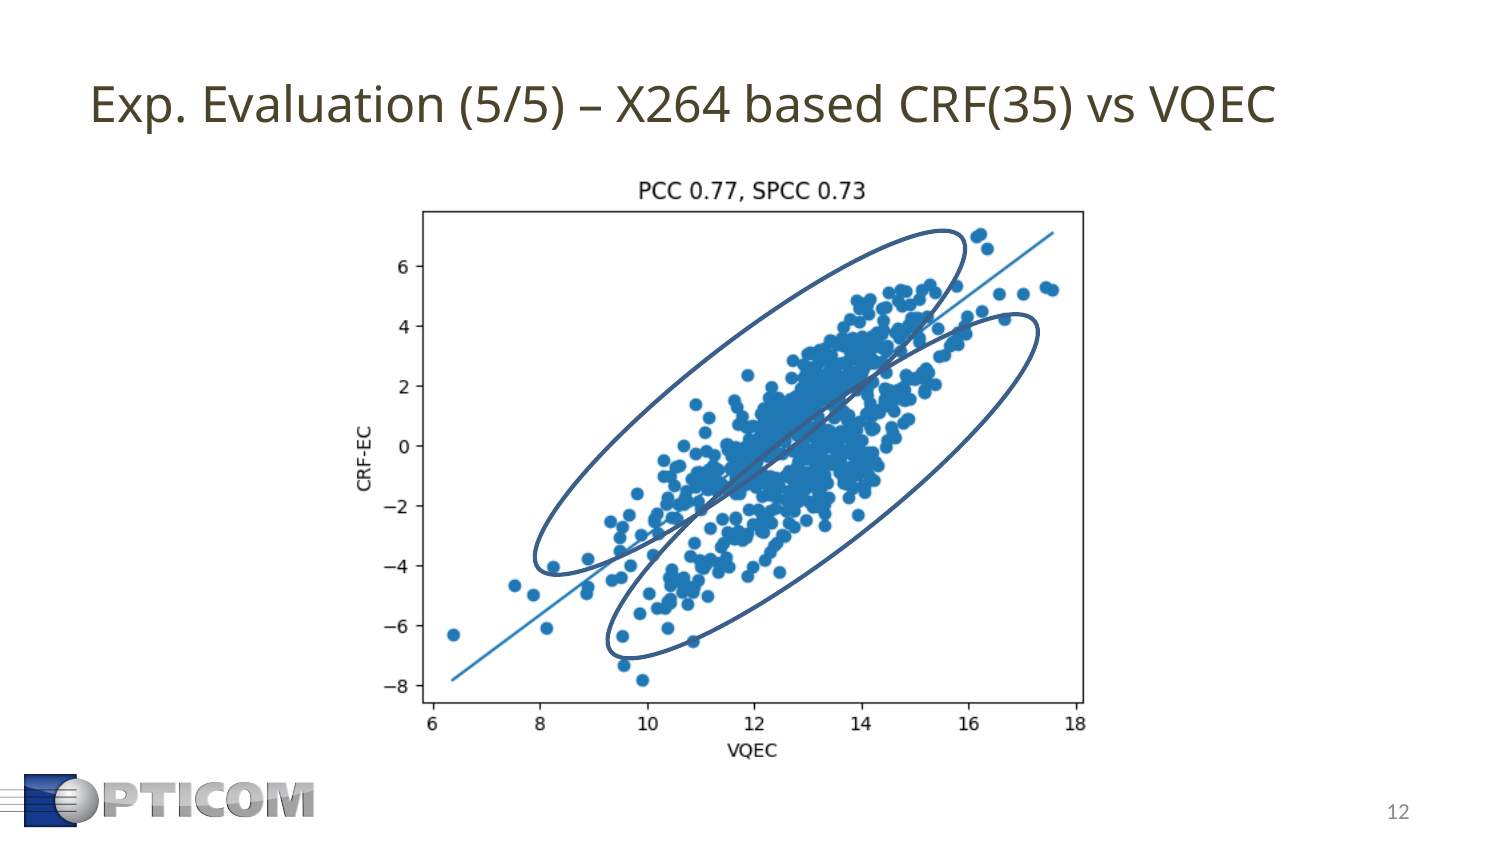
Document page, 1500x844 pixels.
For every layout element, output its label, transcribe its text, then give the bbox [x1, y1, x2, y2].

picture [0, 134, 1168, 844]
text_box Exp. Evaluation (5/5) – X264 based CRF(35) vs VQEC [74, 65, 1425, 159]
slide_number 12 [1300, 788, 1425, 834]
